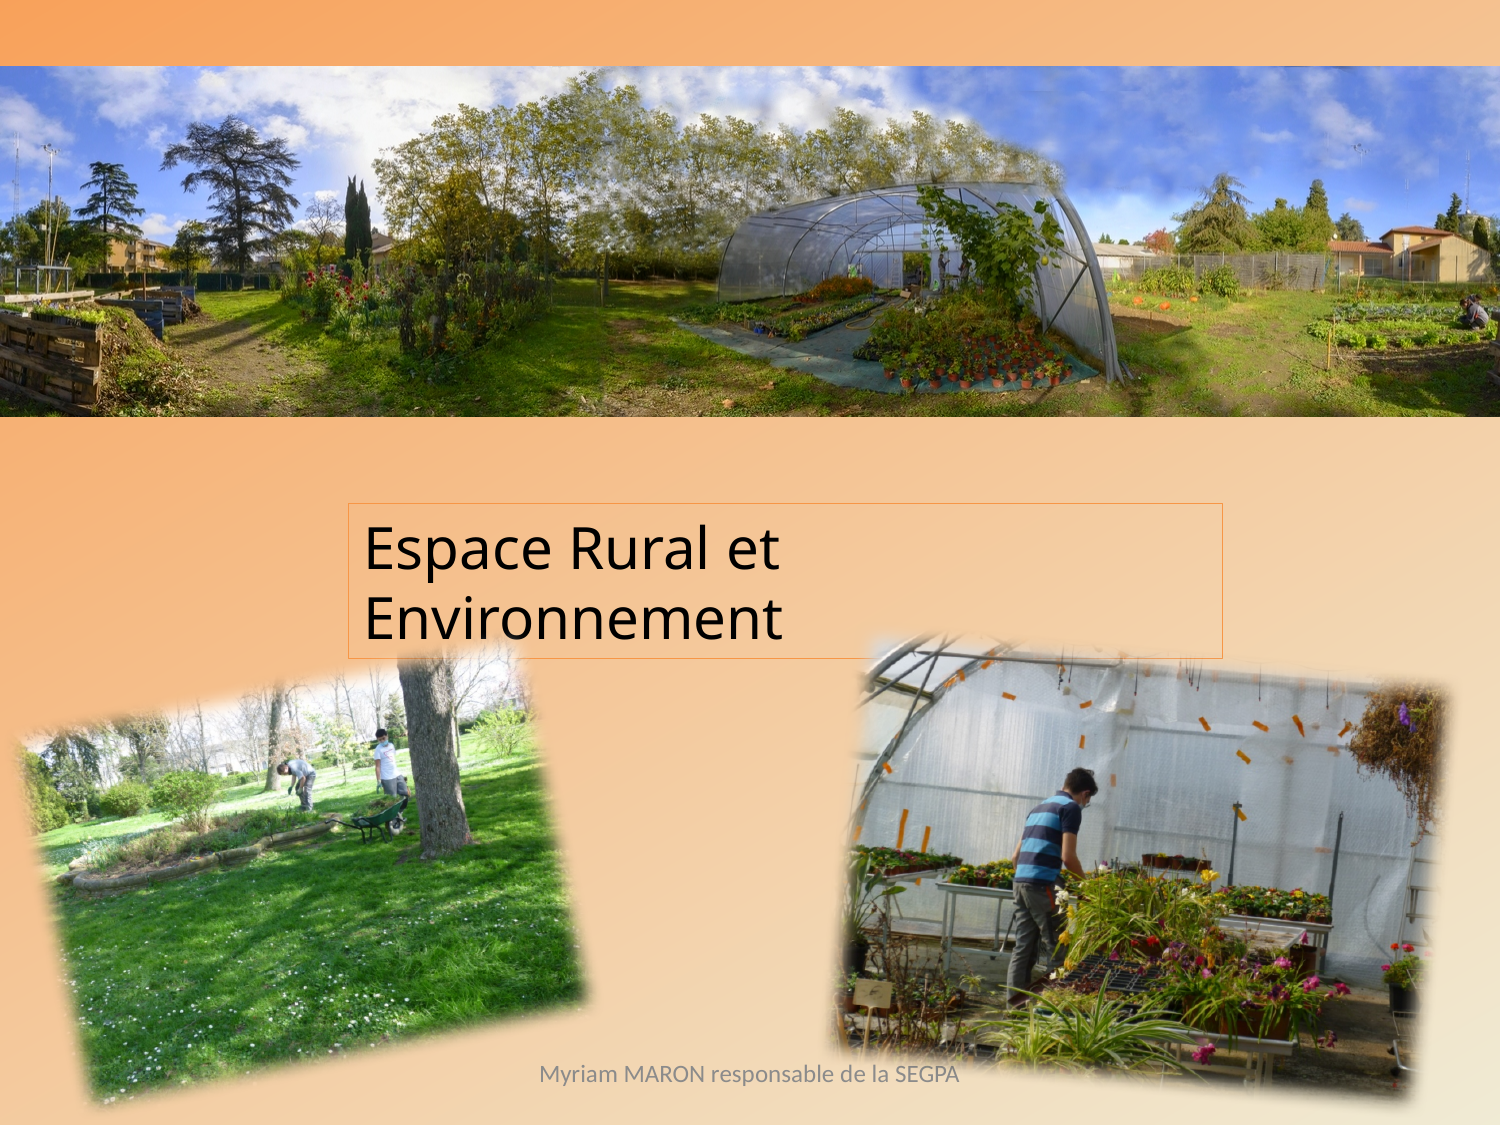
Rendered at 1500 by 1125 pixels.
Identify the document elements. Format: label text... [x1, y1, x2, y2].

text_box Espace Rural et Environnement [346, 501, 1224, 660]
picture [30, 658, 576, 1089]
picture [0, 66, 1500, 417]
footer Myriam MARON responsable de la SEGPA [512, 1042, 831, 1103]
picture [832, 644, 1448, 1095]
